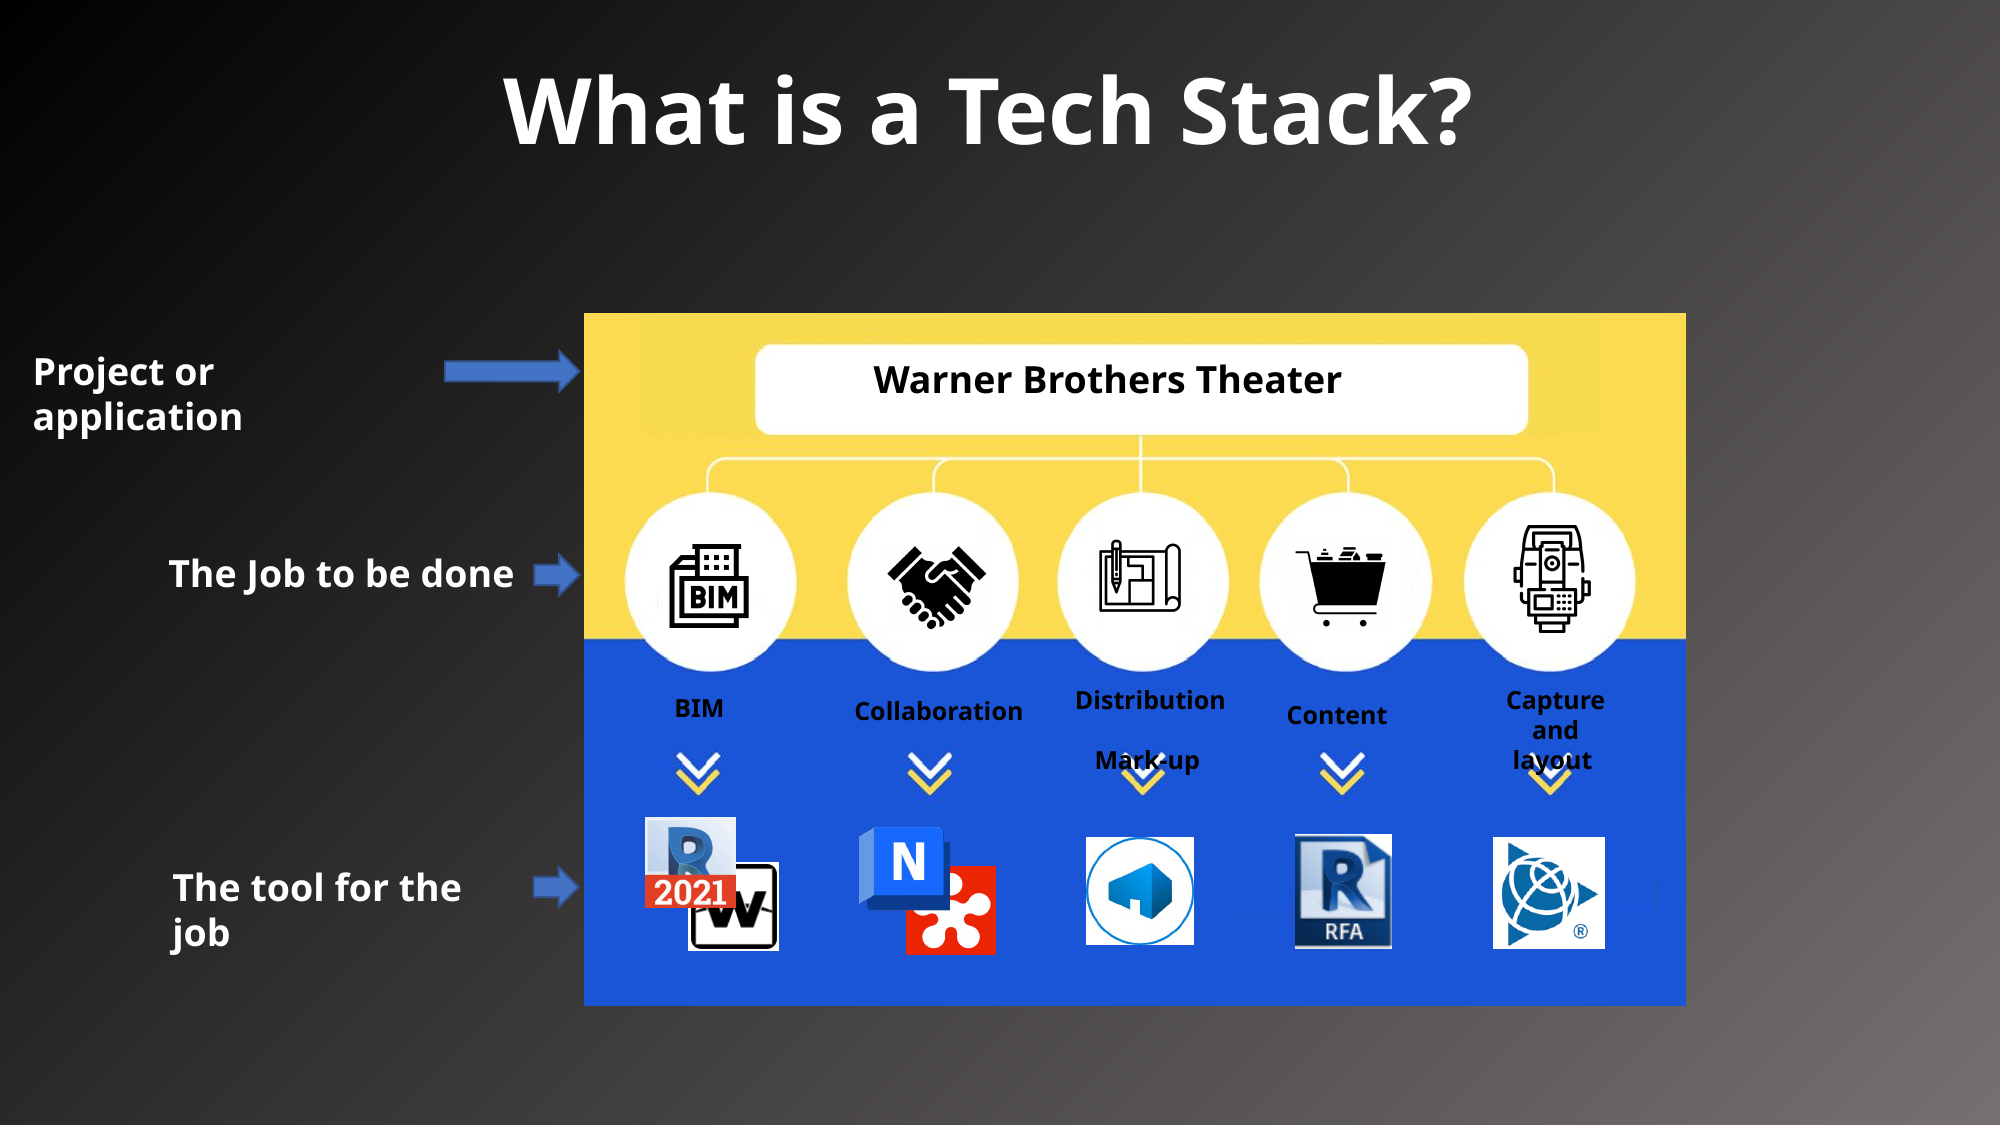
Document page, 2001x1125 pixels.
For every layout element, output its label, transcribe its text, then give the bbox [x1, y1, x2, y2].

text_box What is a Tech Stack? [126, 58, 1852, 168]
text_box Project or application [17, 340, 445, 446]
text_box [533, 552, 581, 598]
text_box The Job to be done [153, 542, 535, 603]
text_box The tool for the job [157, 856, 539, 962]
picture [584, 313, 1686, 1006]
text_box [532, 864, 581, 910]
text_box [443, 348, 581, 394]
